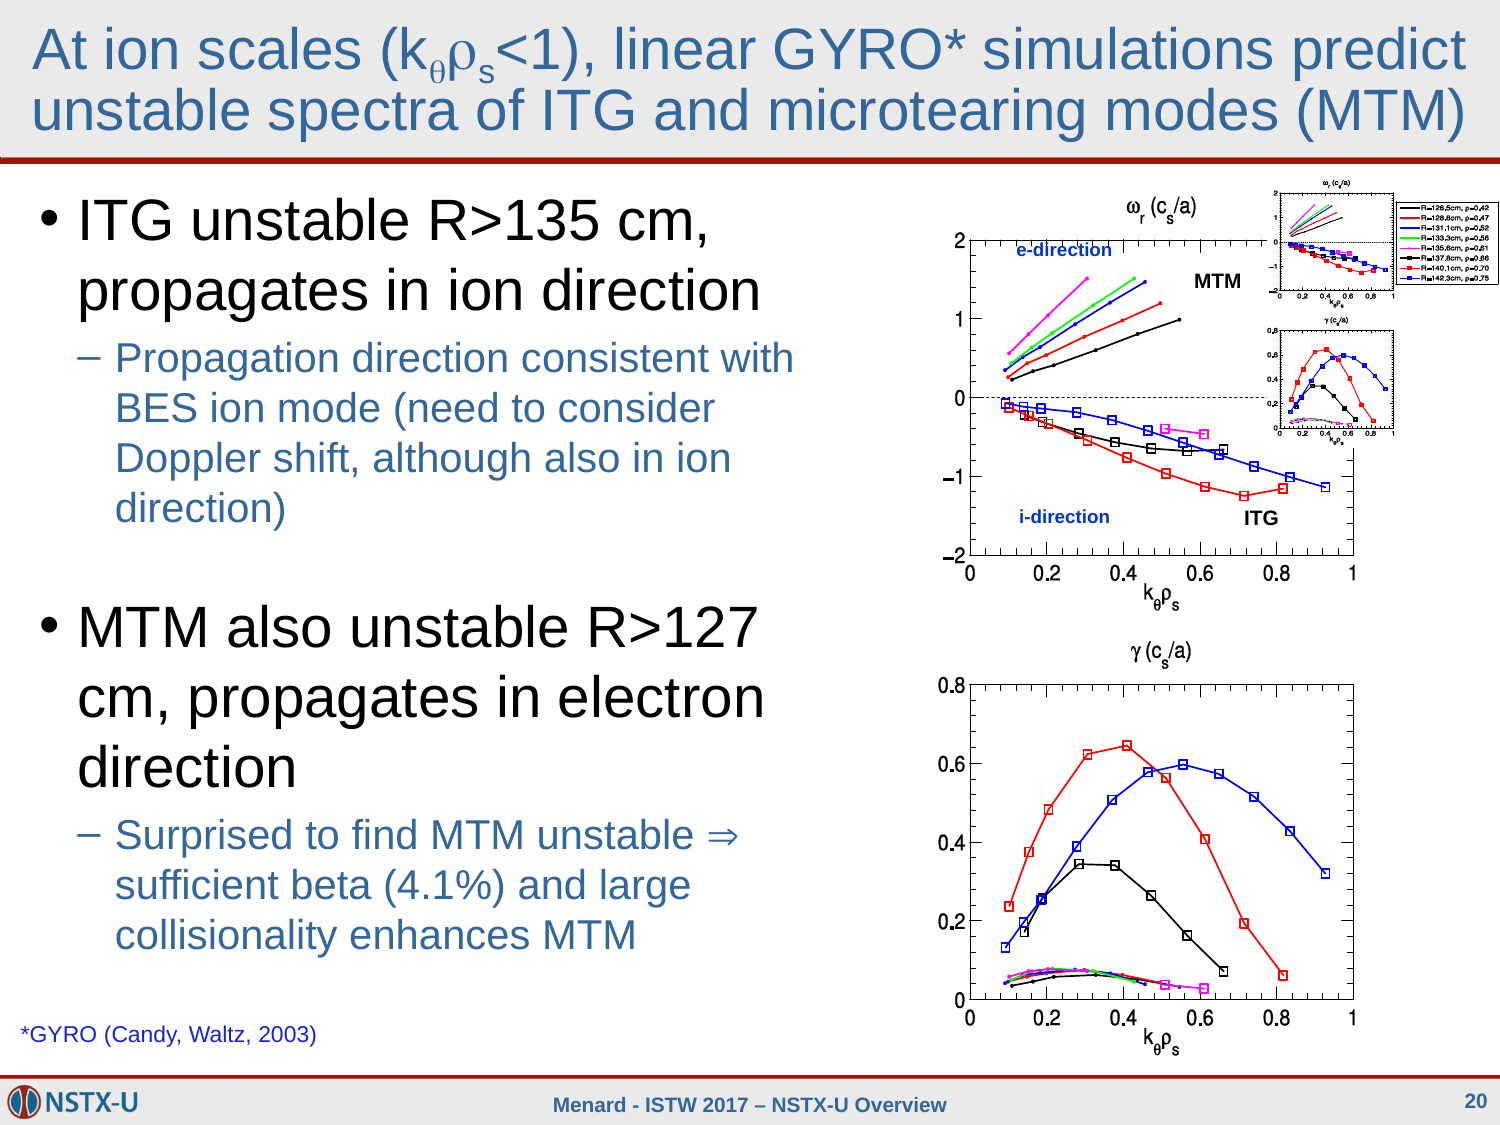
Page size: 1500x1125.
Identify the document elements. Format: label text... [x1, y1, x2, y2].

text_box *GYRO (Candy, Waltz, 2003) [5, 1012, 388, 1055]
picture [937, 174, 1500, 1065]
list ITG unstable R>135 cm, propagates in ion direction Propagation direction consistent with BES ion mode (need to consider Doppler shift, although also in ion direction) MTM also unstable R>127 cm, propagates in electron direction Surprised to find MTM unstable  sufficient beta (4.1%) and large collisionality enhances MTM [24, 174, 875, 975]
title At ion scales (kqrs<1), linear GYRO* simulations predict unstable spectra of ITG and microtearing modes (MTM) [0, 0, 1500, 158]
picture [0, 158, 1500, 164]
picture [0, 1075, 1500, 1125]
